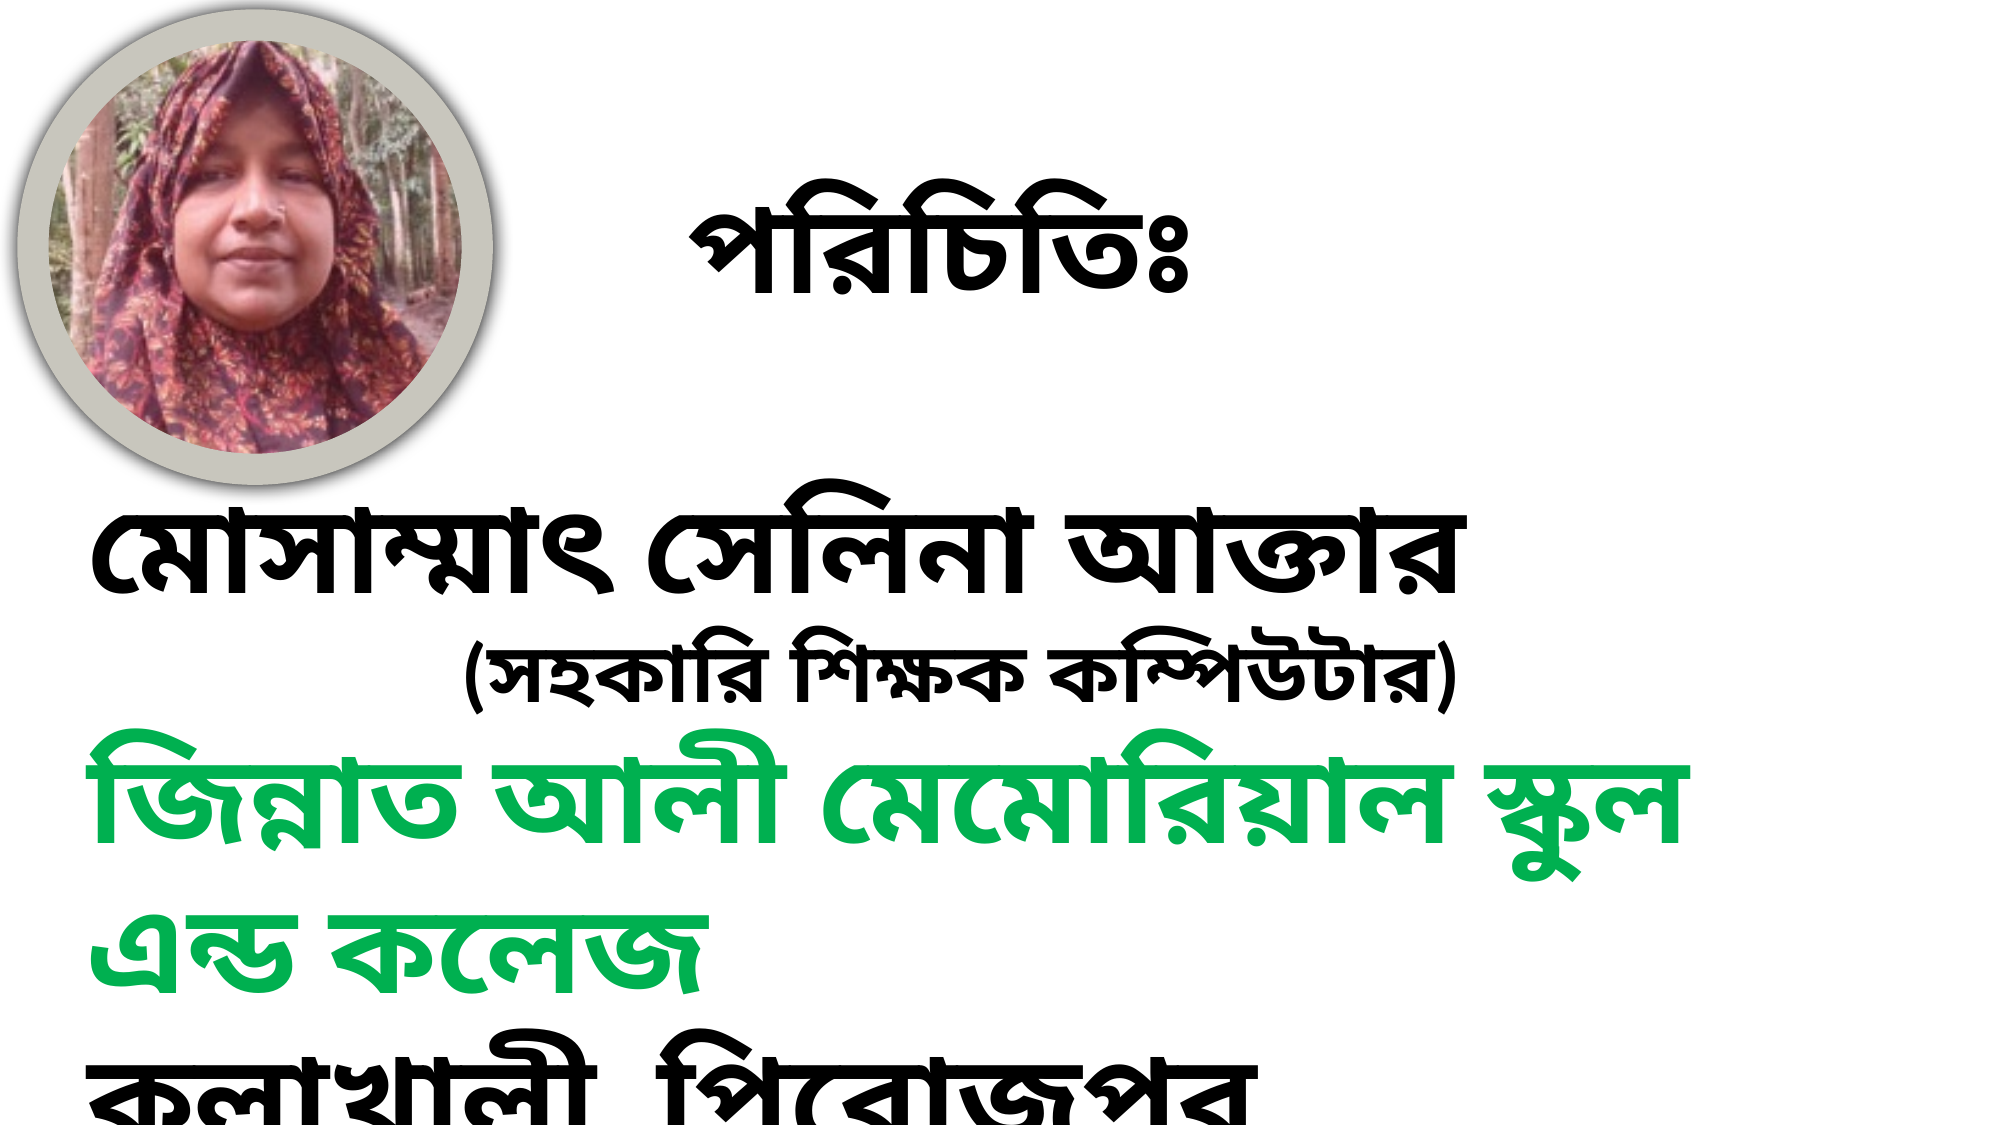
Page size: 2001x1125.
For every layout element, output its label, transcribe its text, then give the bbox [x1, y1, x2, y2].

text_box পরিচিতিঃ মোসাম্মাৎ সেলিনা আক্তার (সহকারি শিক্ষক কম্পিউটার) জিন্নাত আলী মেমোরিয়াল স্কুল এন্ড কলেজ কলাখালী, পিরোজপুর সদর,পিরোজপুর। [72, 161, 1850, 1125]
picture [32, 24, 478, 470]
